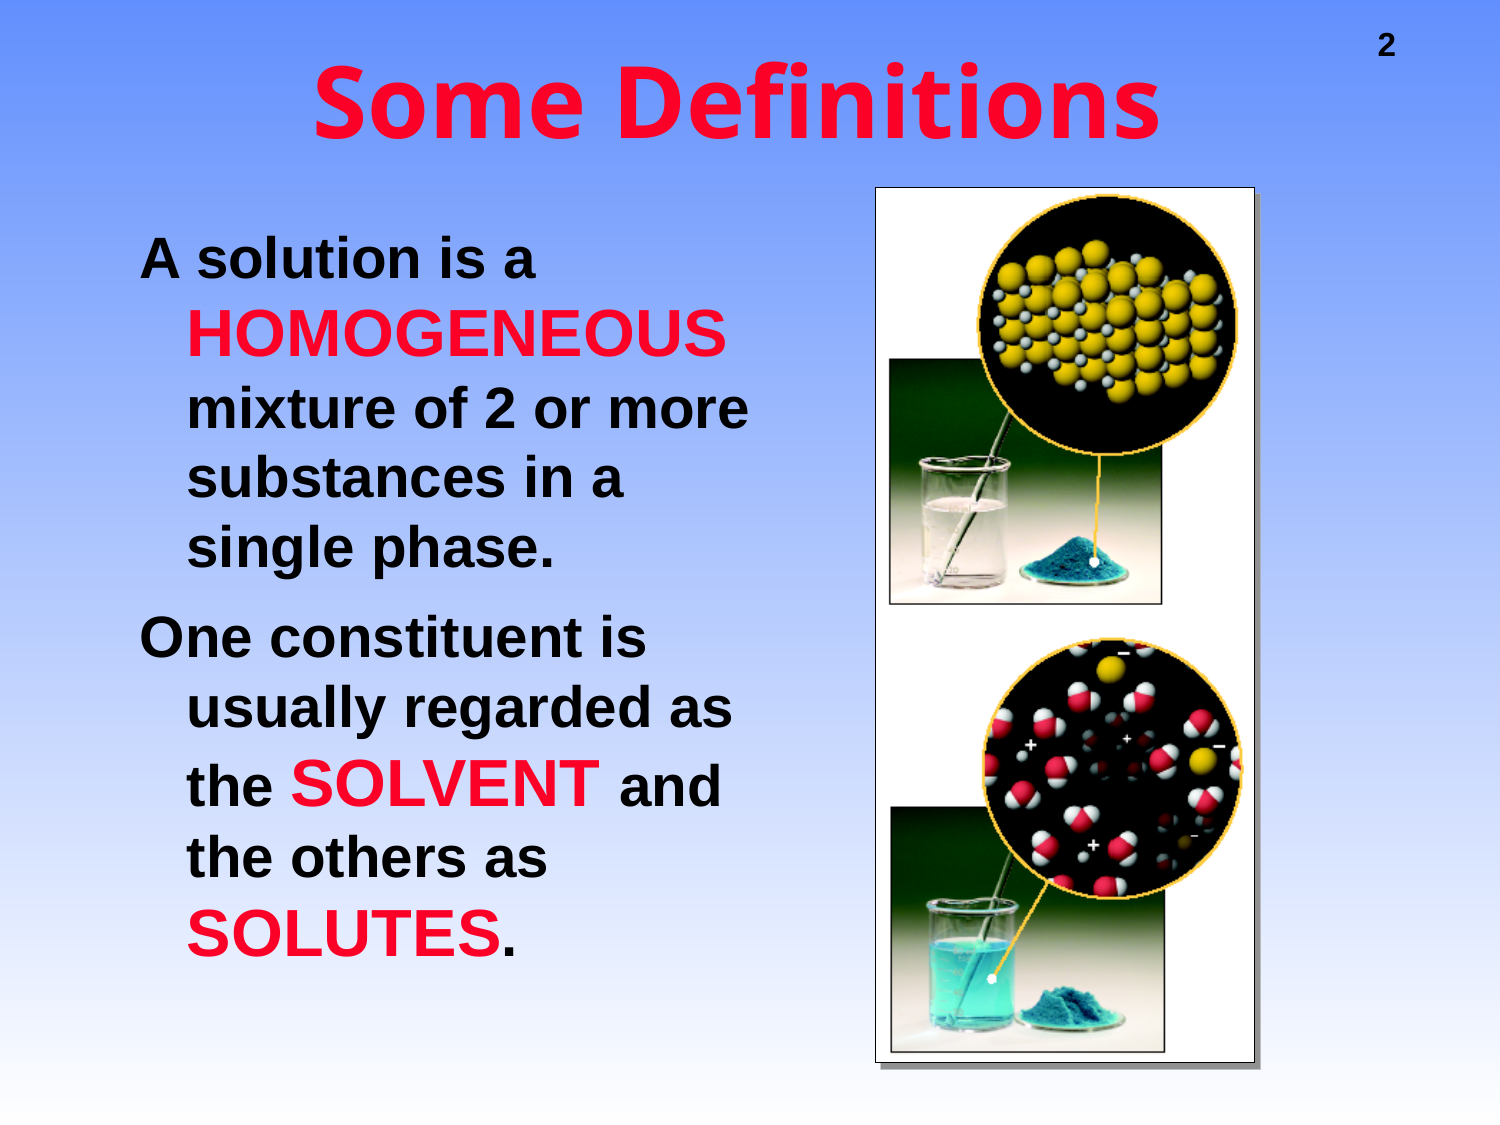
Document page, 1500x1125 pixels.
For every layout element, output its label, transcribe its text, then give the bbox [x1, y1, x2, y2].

list A solution is a HOMOGENEOUS mixture of 2 or more substances in a single phase. One constituent is usually regarded as the SOLVENT and the others as SOLUTES. [125, 212, 813, 1013]
picture [874, 187, 1255, 1063]
title Some Definitions [150, 12, 1325, 200]
